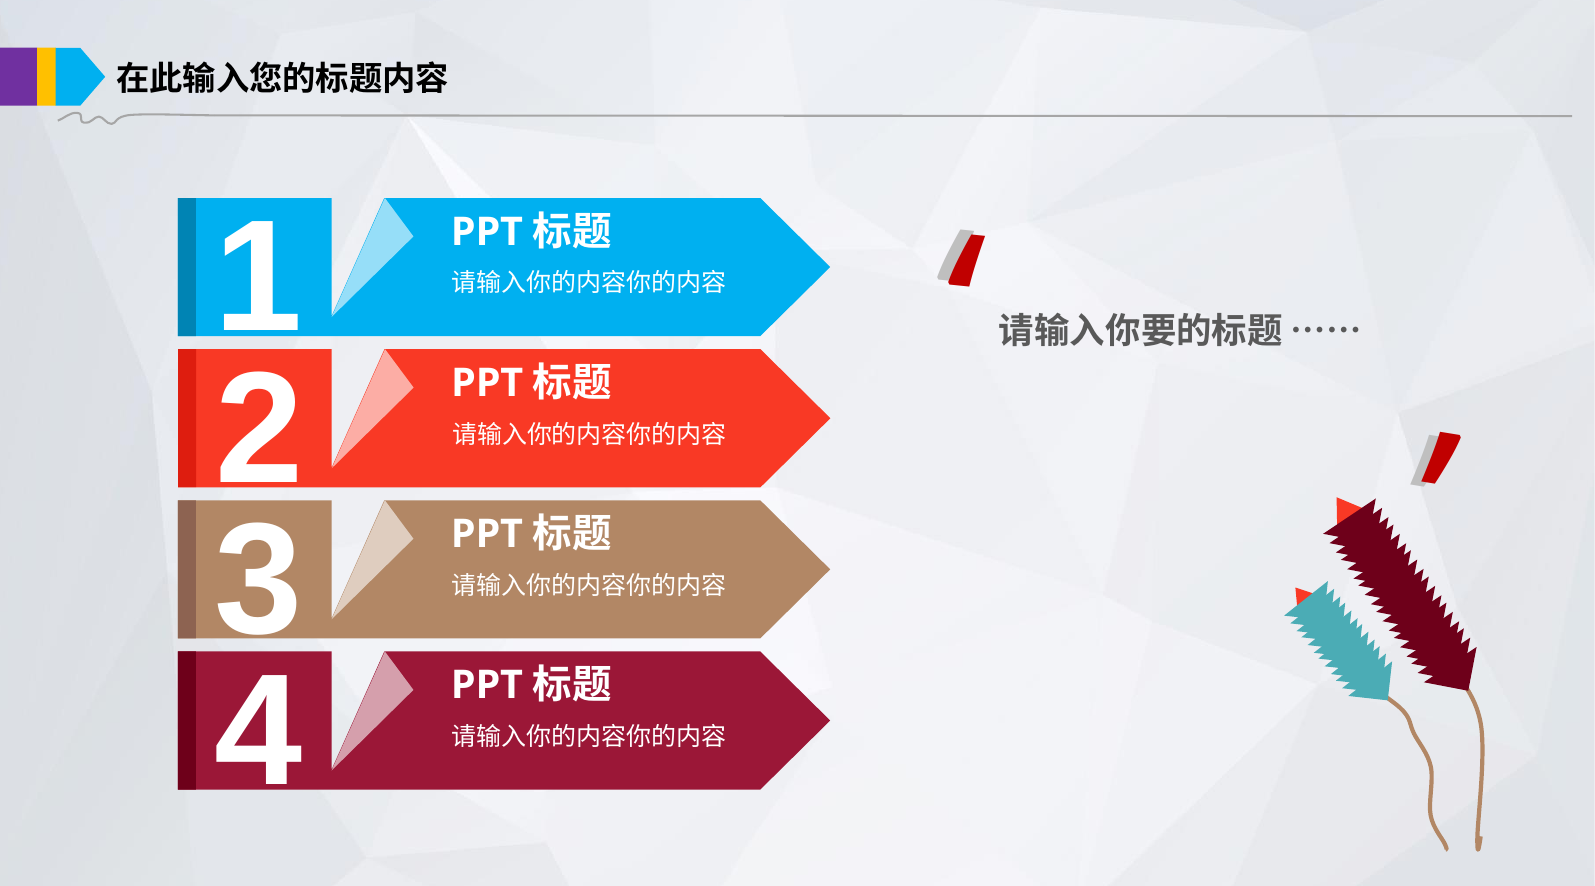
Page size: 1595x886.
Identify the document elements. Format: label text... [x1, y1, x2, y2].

text_box 在此输入您的标题内容 [109, 51, 646, 103]
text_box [177, 164, 831, 316]
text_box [177, 618, 831, 826]
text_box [898, 204, 1001, 481]
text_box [177, 467, 831, 618]
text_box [177, 316, 831, 467]
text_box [57, 112, 1573, 125]
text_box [1317, 477, 1483, 850]
picture [0, 0, 1595, 886]
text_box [0, 47, 106, 106]
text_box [1403, 238, 1505, 516]
text_box 请输入你要的标题 …… [1005, 278, 1398, 359]
